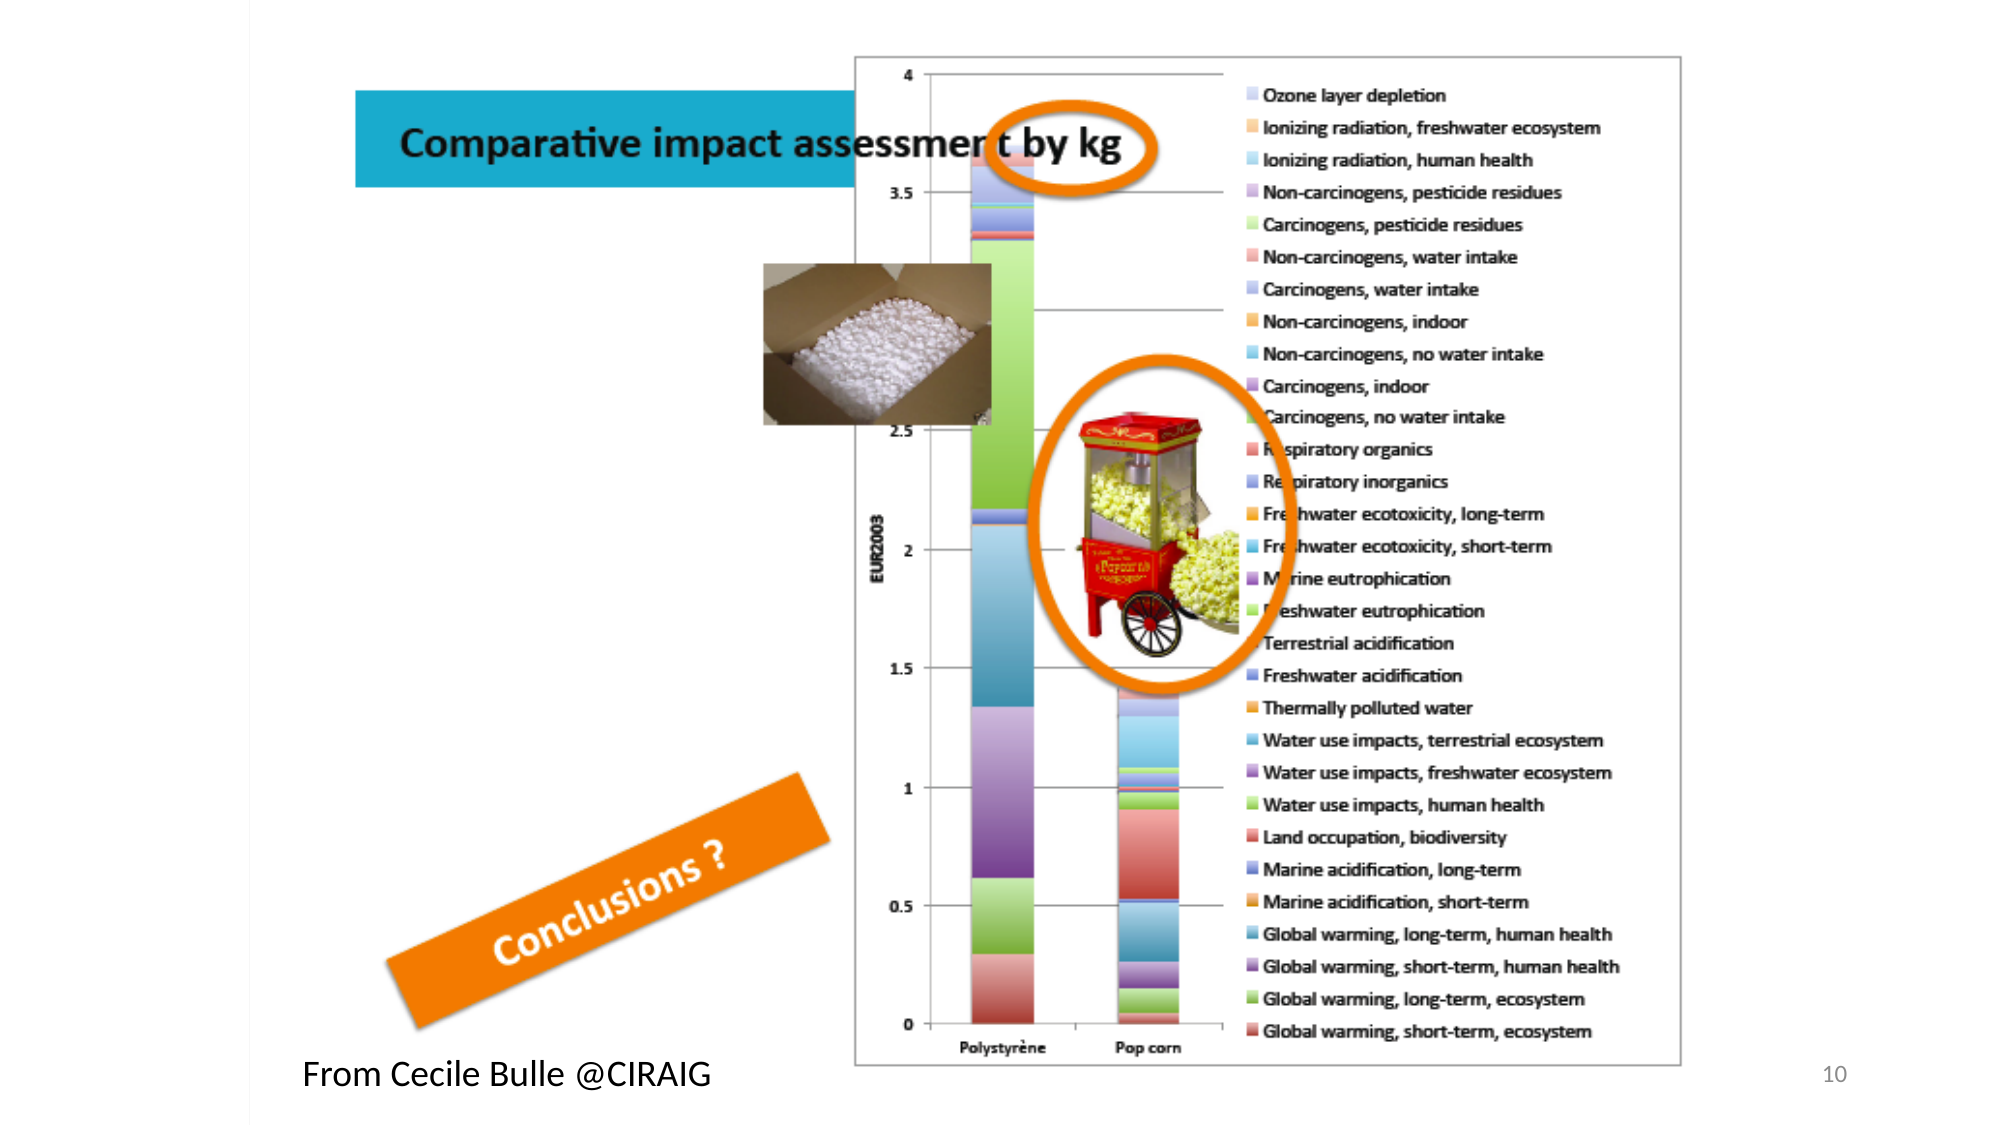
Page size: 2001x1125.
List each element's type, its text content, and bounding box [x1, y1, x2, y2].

slide_number 10 [1750, 1042, 1863, 1103]
picture [249, 0, 1750, 1125]
